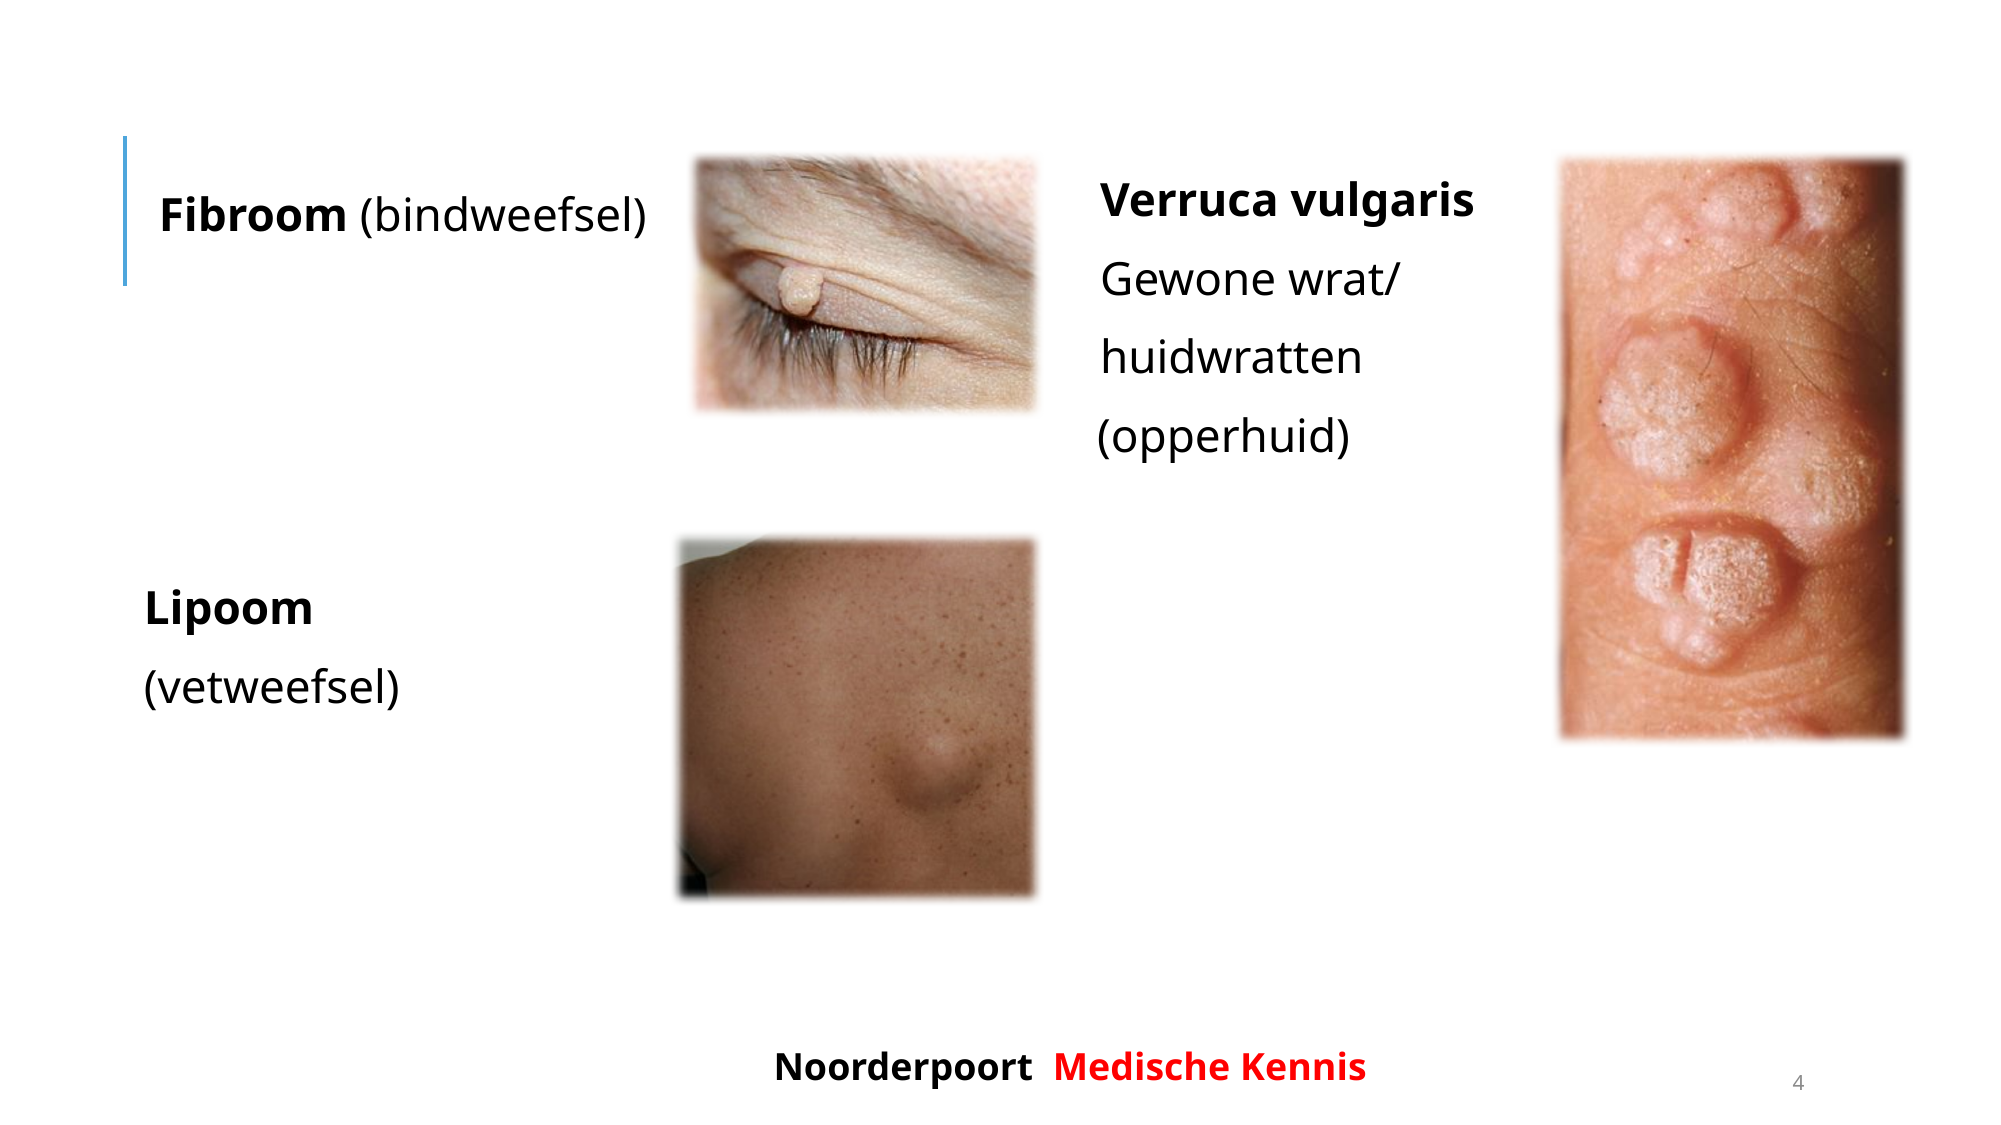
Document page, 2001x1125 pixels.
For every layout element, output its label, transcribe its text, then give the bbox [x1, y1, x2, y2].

picture [685, 149, 1045, 420]
slide_number 4 [1777, 1061, 1938, 1107]
text_box Noorderpoort Medische Kennis [758, 1035, 1422, 1096]
picture [669, 529, 1045, 907]
list Fibroom (bindweefsel) Lipoom (vetweefsel) [136, 184, 983, 789]
list Verruca vulgaris Gewone wrat/ huidwratten (opperhuid) [1077, 169, 1543, 718]
picture [1550, 149, 1915, 749]
